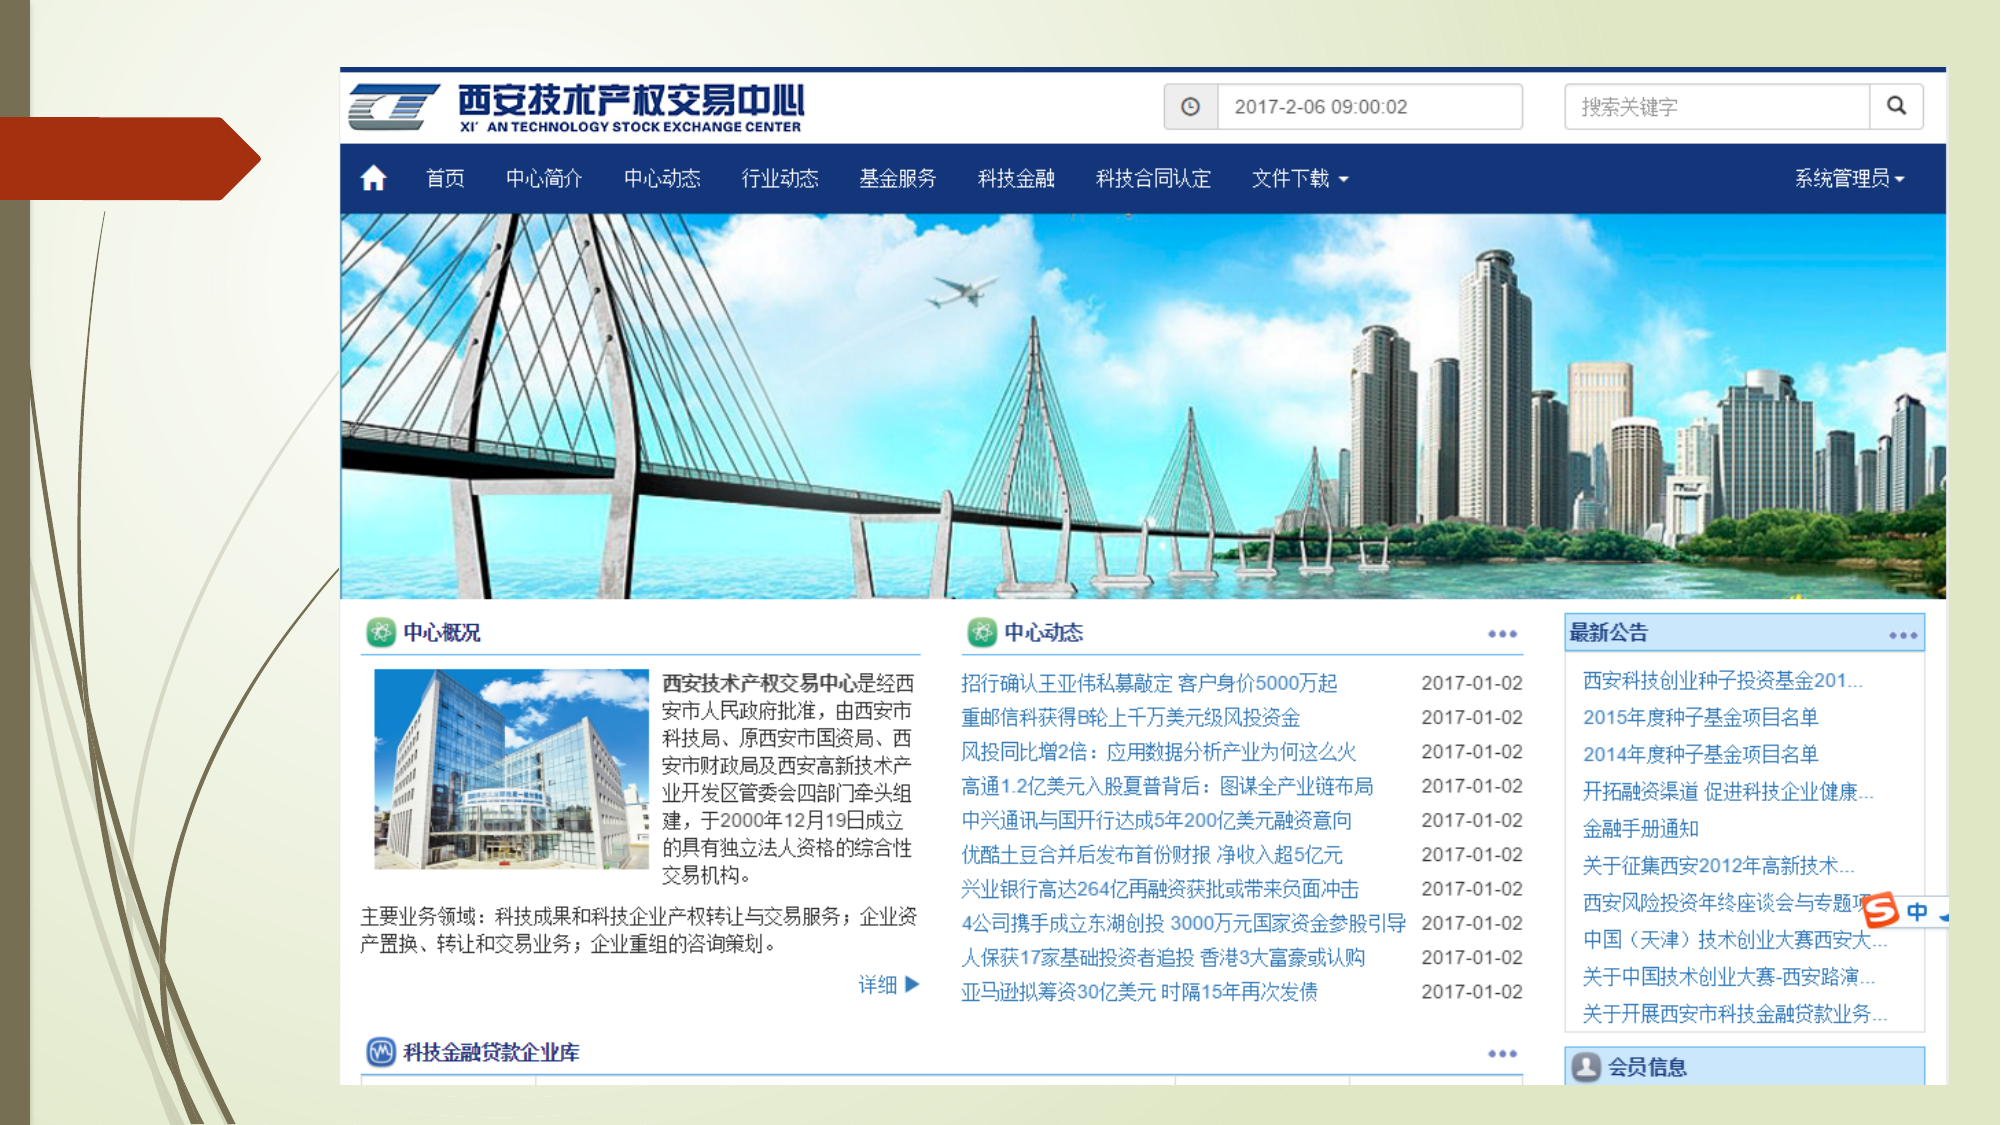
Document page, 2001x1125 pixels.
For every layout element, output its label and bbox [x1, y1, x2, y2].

picture [339, 67, 1949, 1086]
